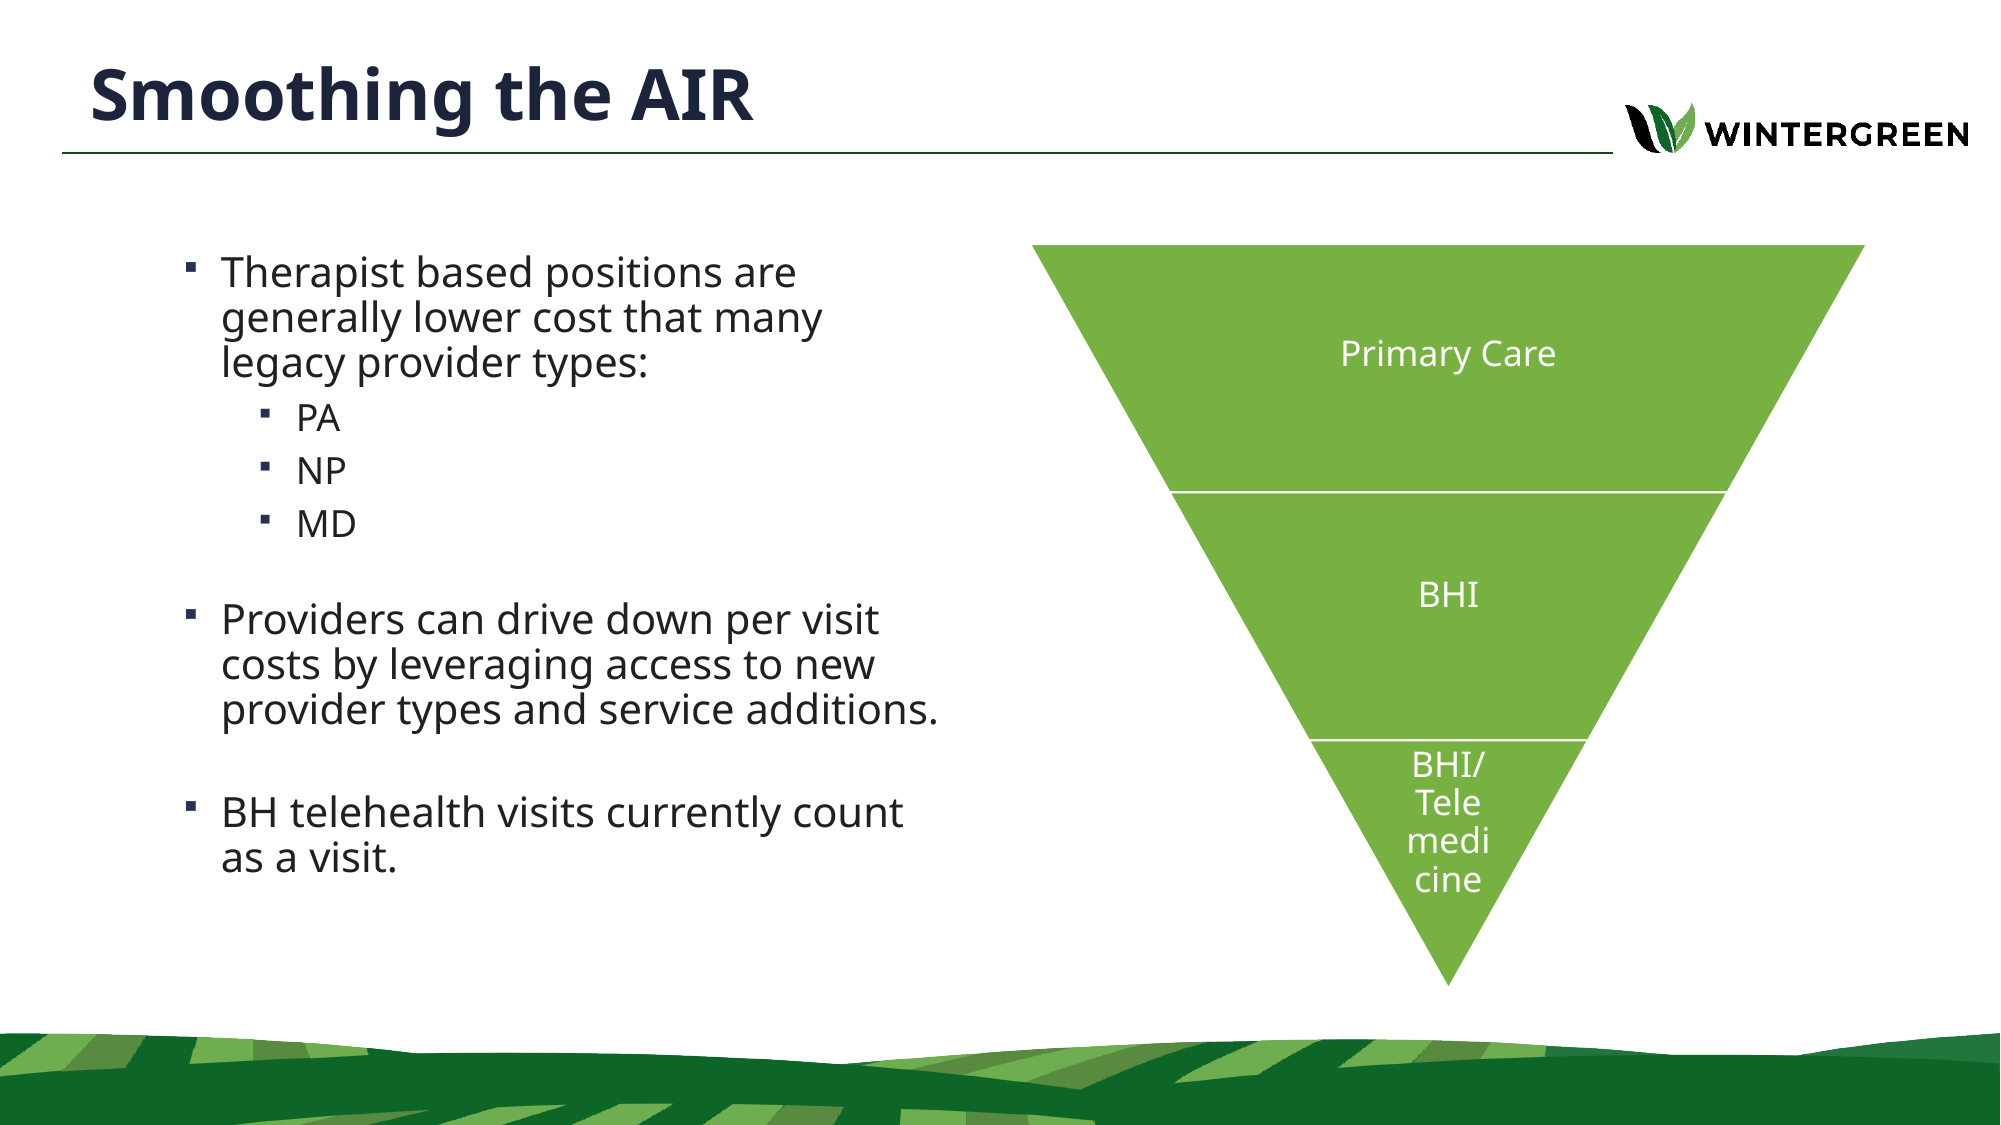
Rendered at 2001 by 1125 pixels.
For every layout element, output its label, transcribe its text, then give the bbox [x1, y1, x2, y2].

title Smoothing the AIR [75, 45, 1635, 144]
picture [0, 1025, 2000, 1125]
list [1029, 244, 1867, 989]
picture [1625, 102, 1968, 153]
list Therapist based positions are generally lower cost that many legacy provider types: PA NP MD Providers can drive down per visit costs by leveraging access to new provider types and service additions. BH telehealth visits currently count as a visit. [167, 244, 970, 989]
